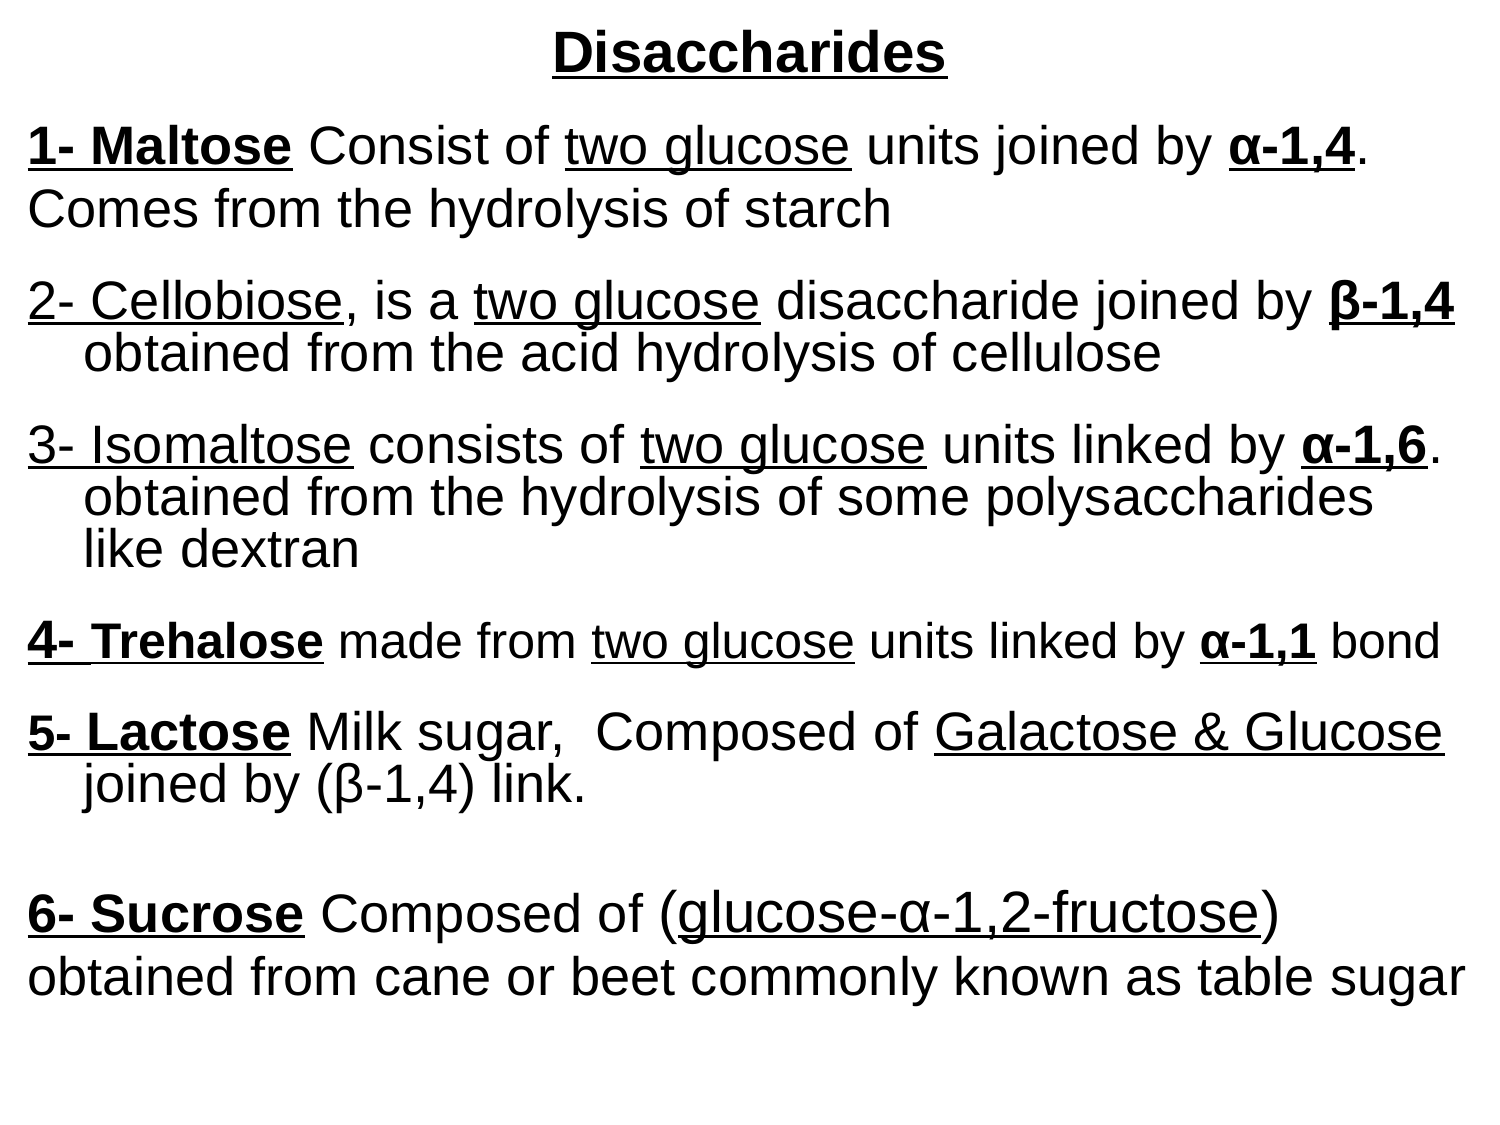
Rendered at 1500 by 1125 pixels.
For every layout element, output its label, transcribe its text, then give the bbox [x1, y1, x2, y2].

list Disaccharides 1- Maltose Consist of two glucose units joined by α-1,4. Comes from the hydrolysis of starch 2- Cellobiose, is a two glucose disaccharide joined by β-1,4 obtained from the acid hydrolysis of cellulose 3- Isomaltose consists of two glucose units linked by α-1,6. obtained from the hydrolysis of some polysaccharides like dextran 4- Trehalose made from two glucose units linked by α-1,1 bond 5- Lactose Milk sugar, Composed of Galactose & Glucose joined by (β-1,4) link. 6- Sucrose Composed of (glucose-α-1,2-fructose) obtained from cane or beet commonly known as table sugar [12, 20, 1488, 1125]
